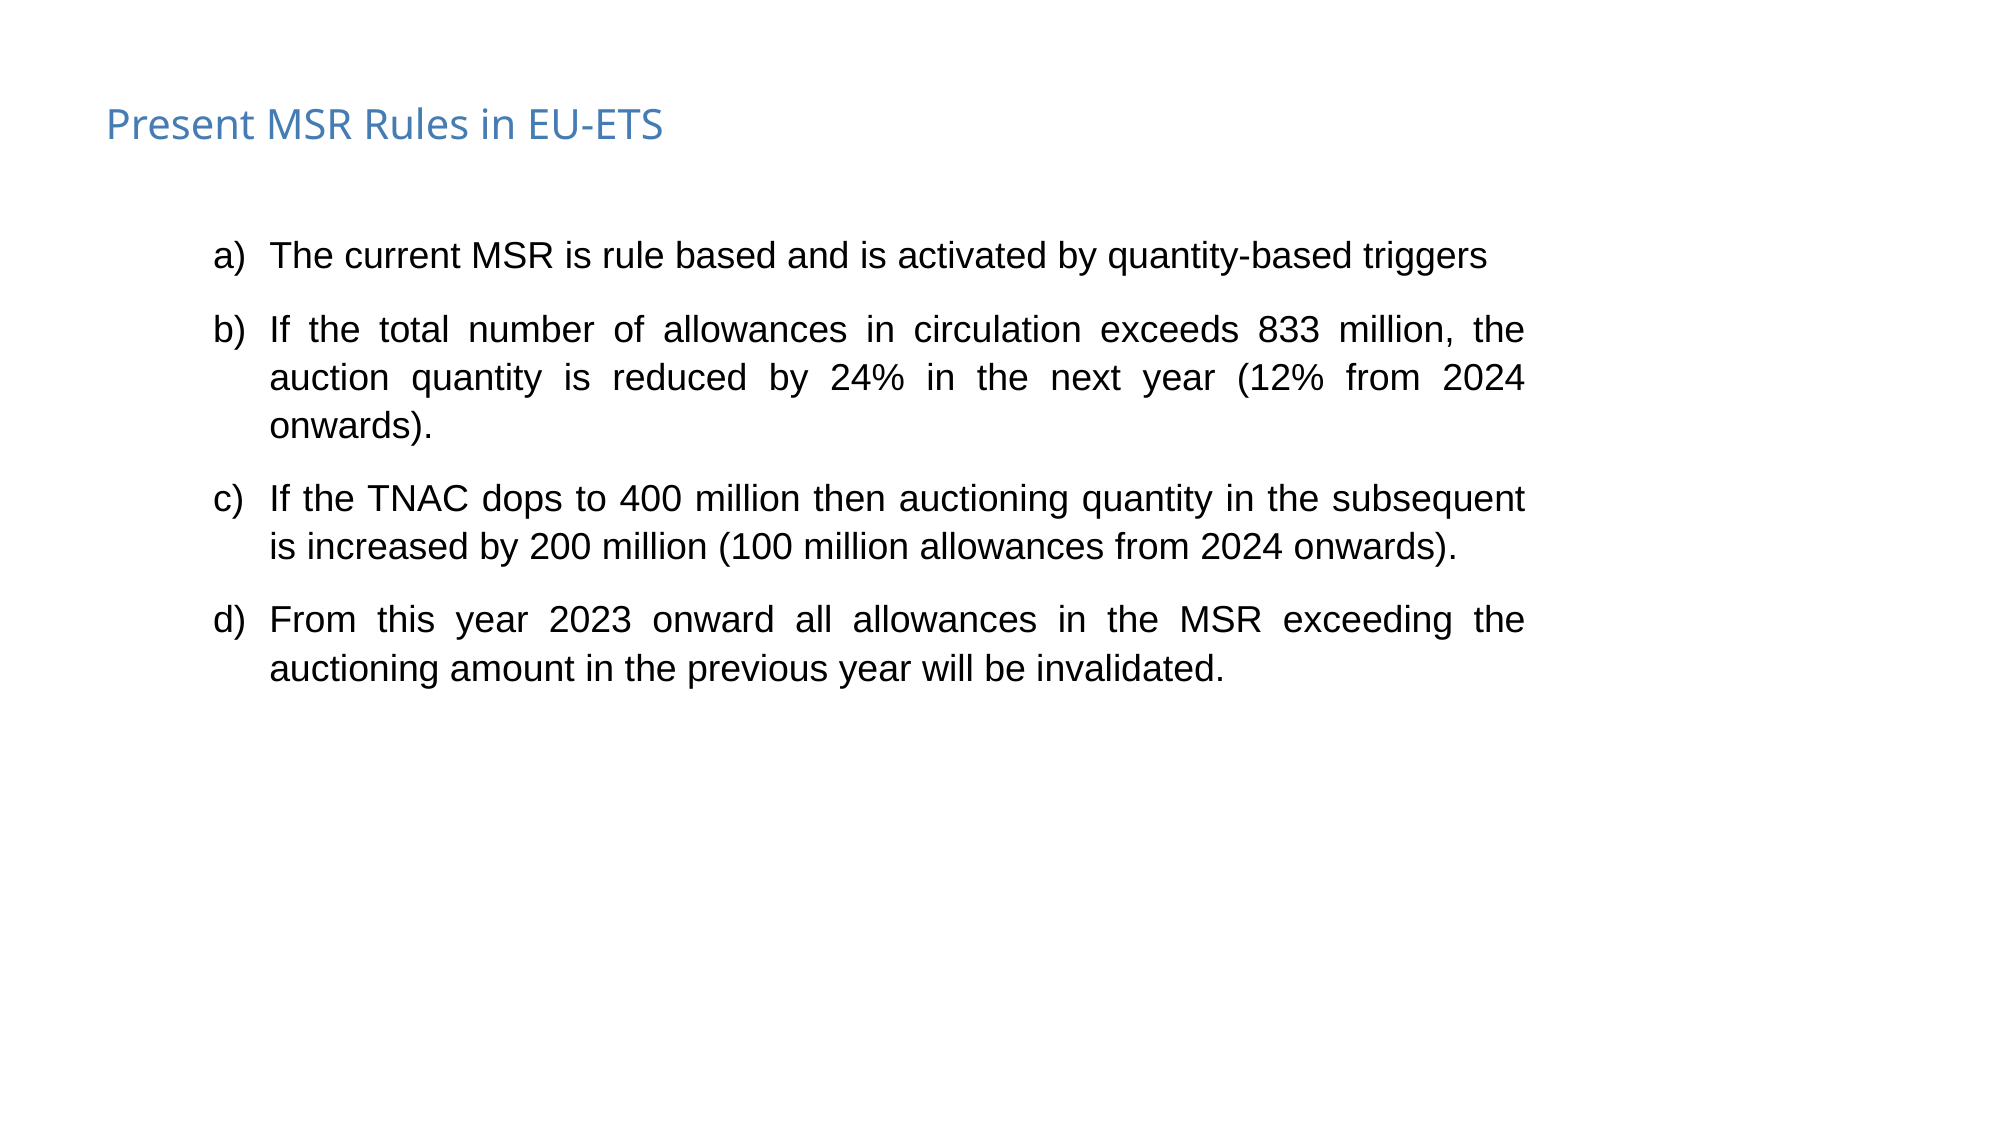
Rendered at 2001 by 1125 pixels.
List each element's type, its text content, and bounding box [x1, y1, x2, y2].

text_box THANK YOU [249, 590, 1750, 863]
text_box Present MSR Rules in EU-ETS [90, 34, 1678, 161]
text_box The current MSR is rule based and is activated by quantity-based triggers If the total number of allowances in circulation exceeds 833 million, the auction quantity is reduced by 24% in the next year (12% from 2024 onwards). If the TNAC dops to 400 million then auctioning quantity in the subsequent is increased by 200 million (100 million allowances from 2024 onwards). From this year 2023 onward all allowances in the MSR exceeding the auctioning amount in the previous year will be invalidated. [198, 220, 1541, 696]
